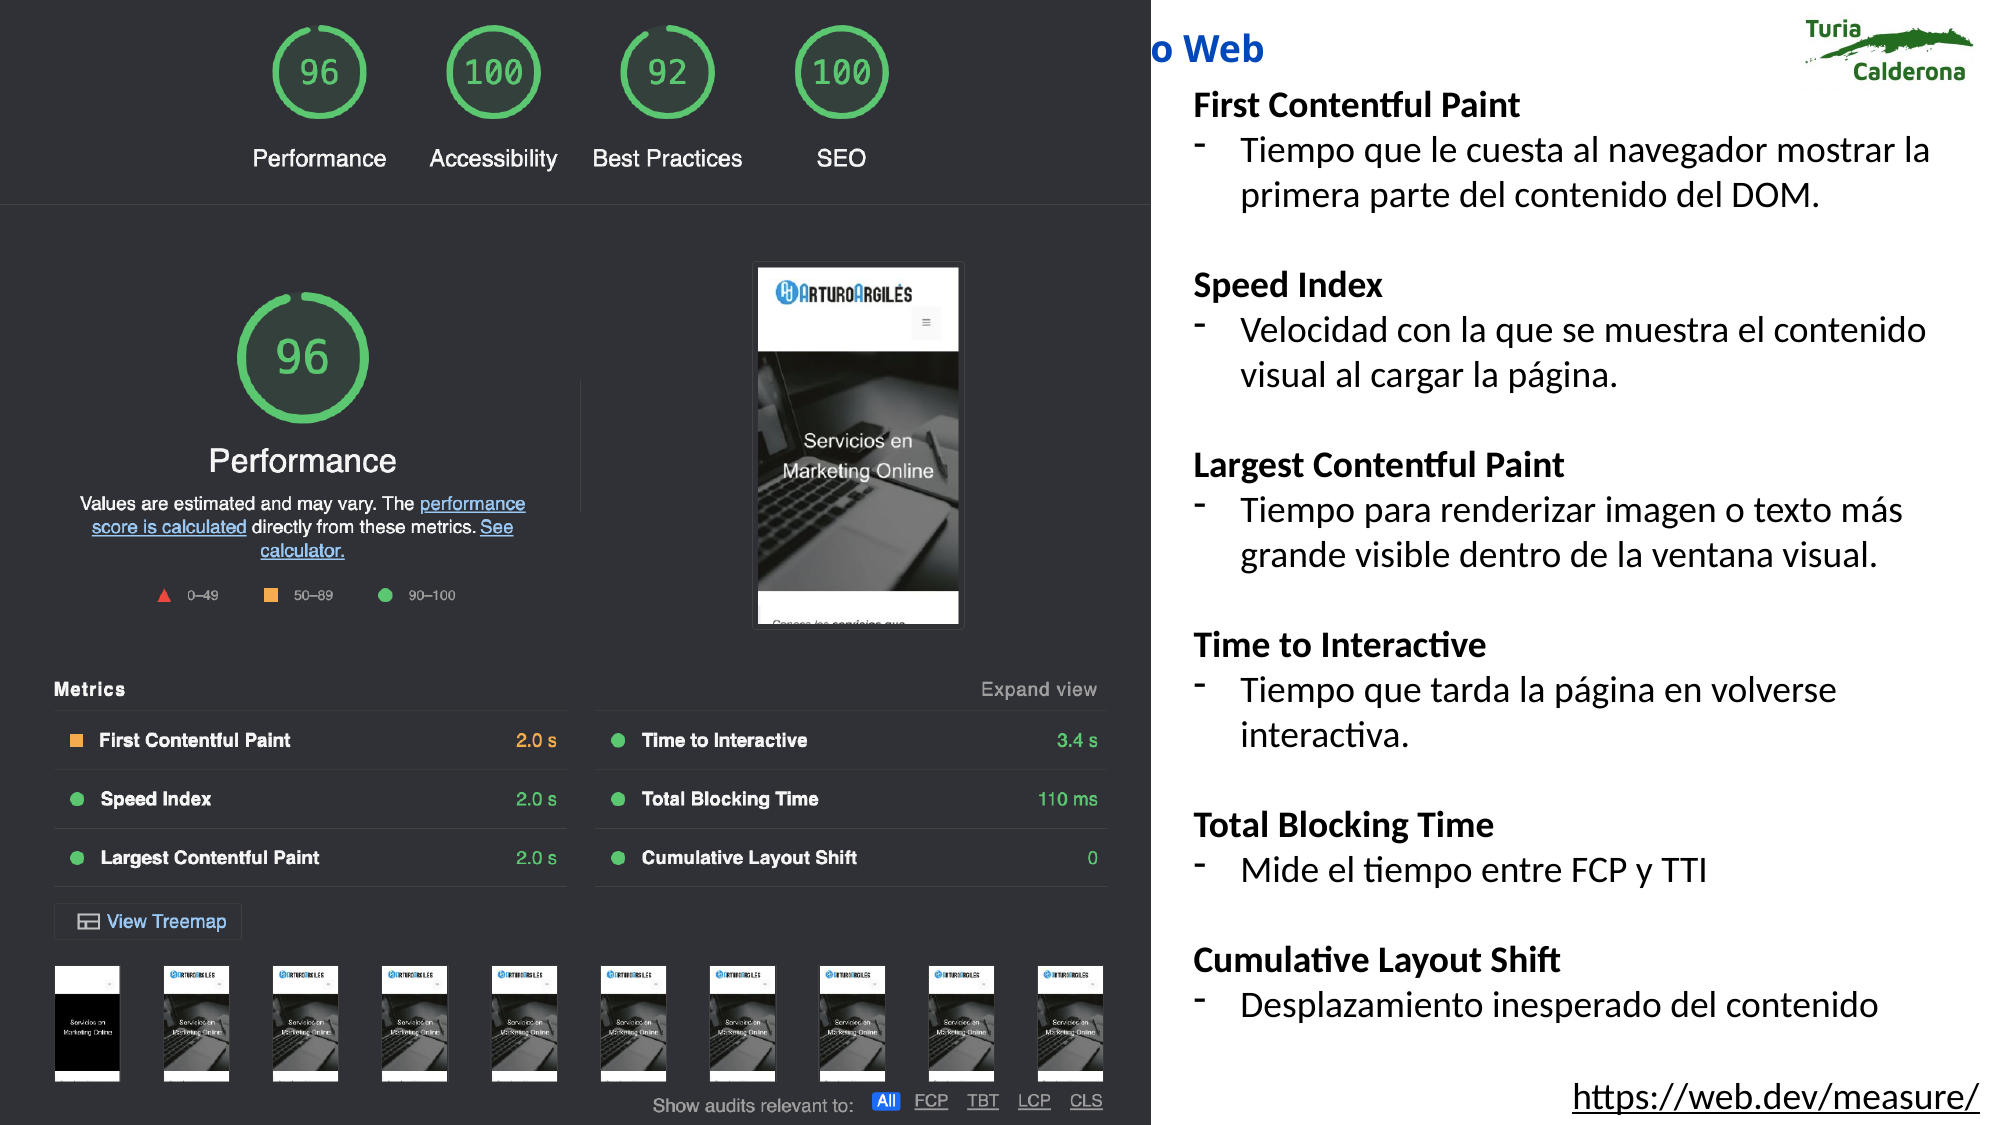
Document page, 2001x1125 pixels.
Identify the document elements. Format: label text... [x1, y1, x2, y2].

picture [0, 0, 1151, 1125]
text_box First Contentful Paint Tiempo que le cuesta al navegador mostrar la primera parte del contenido del DOM. Speed Index Velocidad con la que se muestra el contenido visual al cargar la página. Largest Contentful Paint Tiempo para renderizar imagen o texto más grande visible dentro de la ventana visual. Time to Interactive Tiempo que tarda la página en volverse interactiva. Total Blocking Time Mide el tiempo entre FCP y TTI Cumulative Layout Shift Desplazamiento inesperado del contenido [1178, 72, 1962, 1033]
text_box https://web.dev/measure/ [1557, 1064, 2000, 1125]
picture [1801, 4, 1977, 92]
